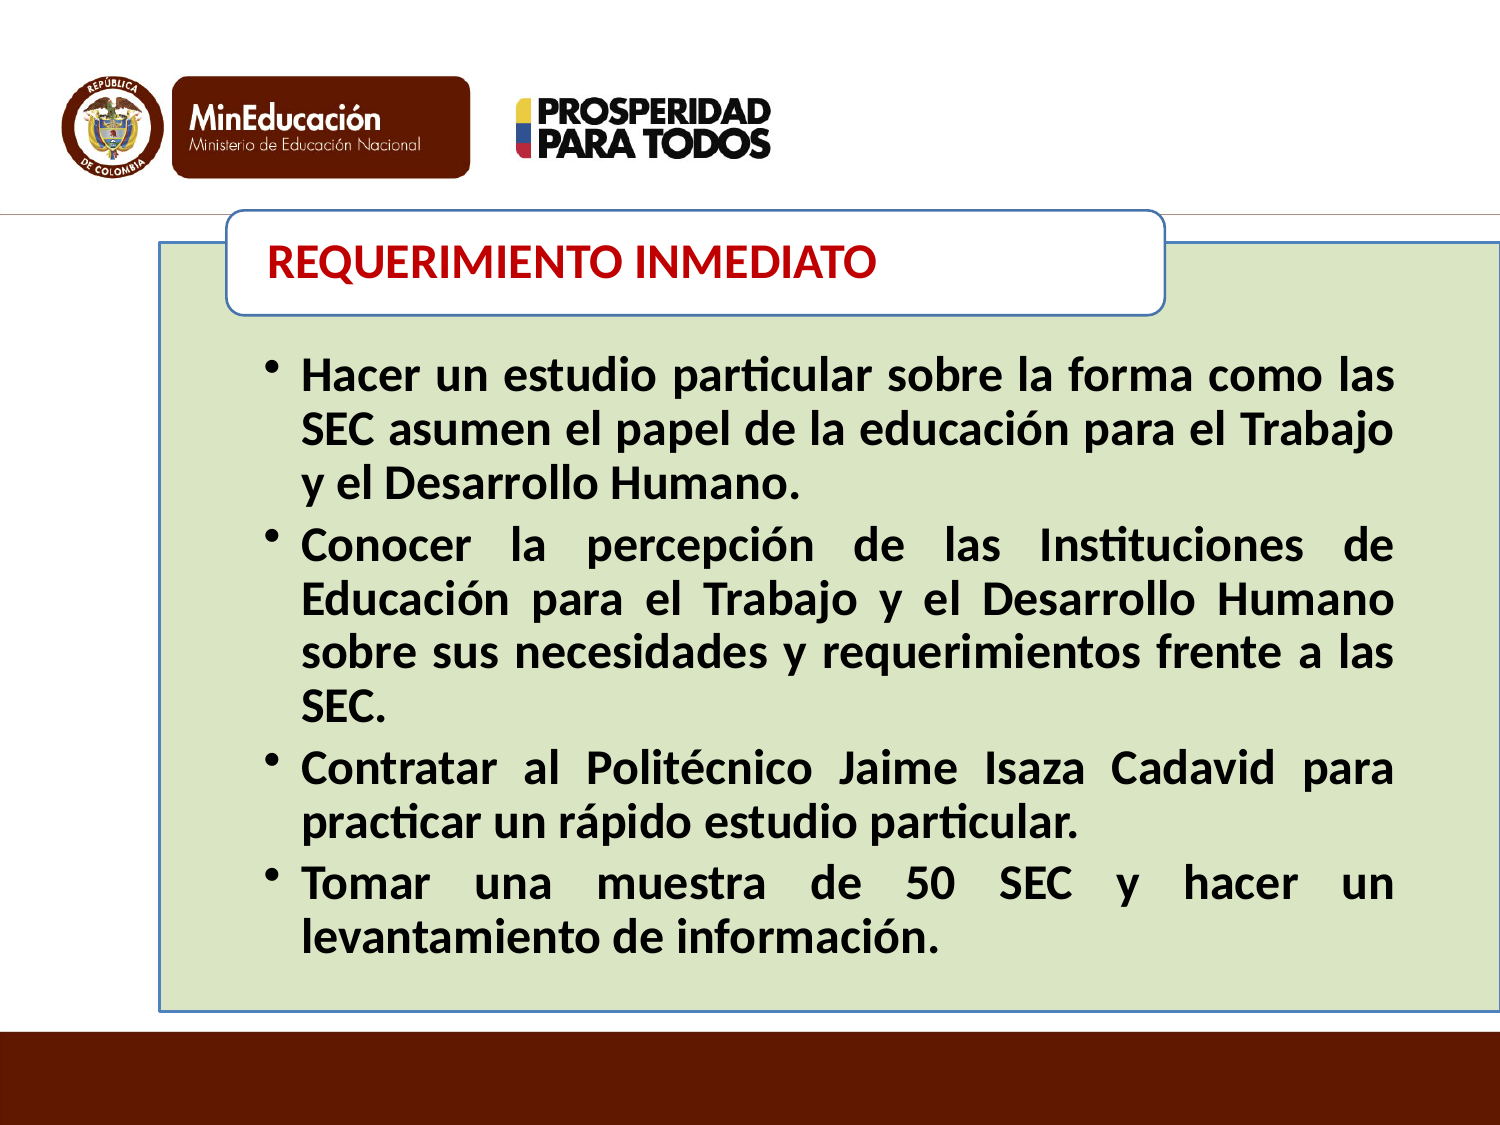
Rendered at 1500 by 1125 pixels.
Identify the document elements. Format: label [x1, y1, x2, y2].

picture [0, 0, 1500, 1125]
text_box [159, 207, 1500, 1012]
